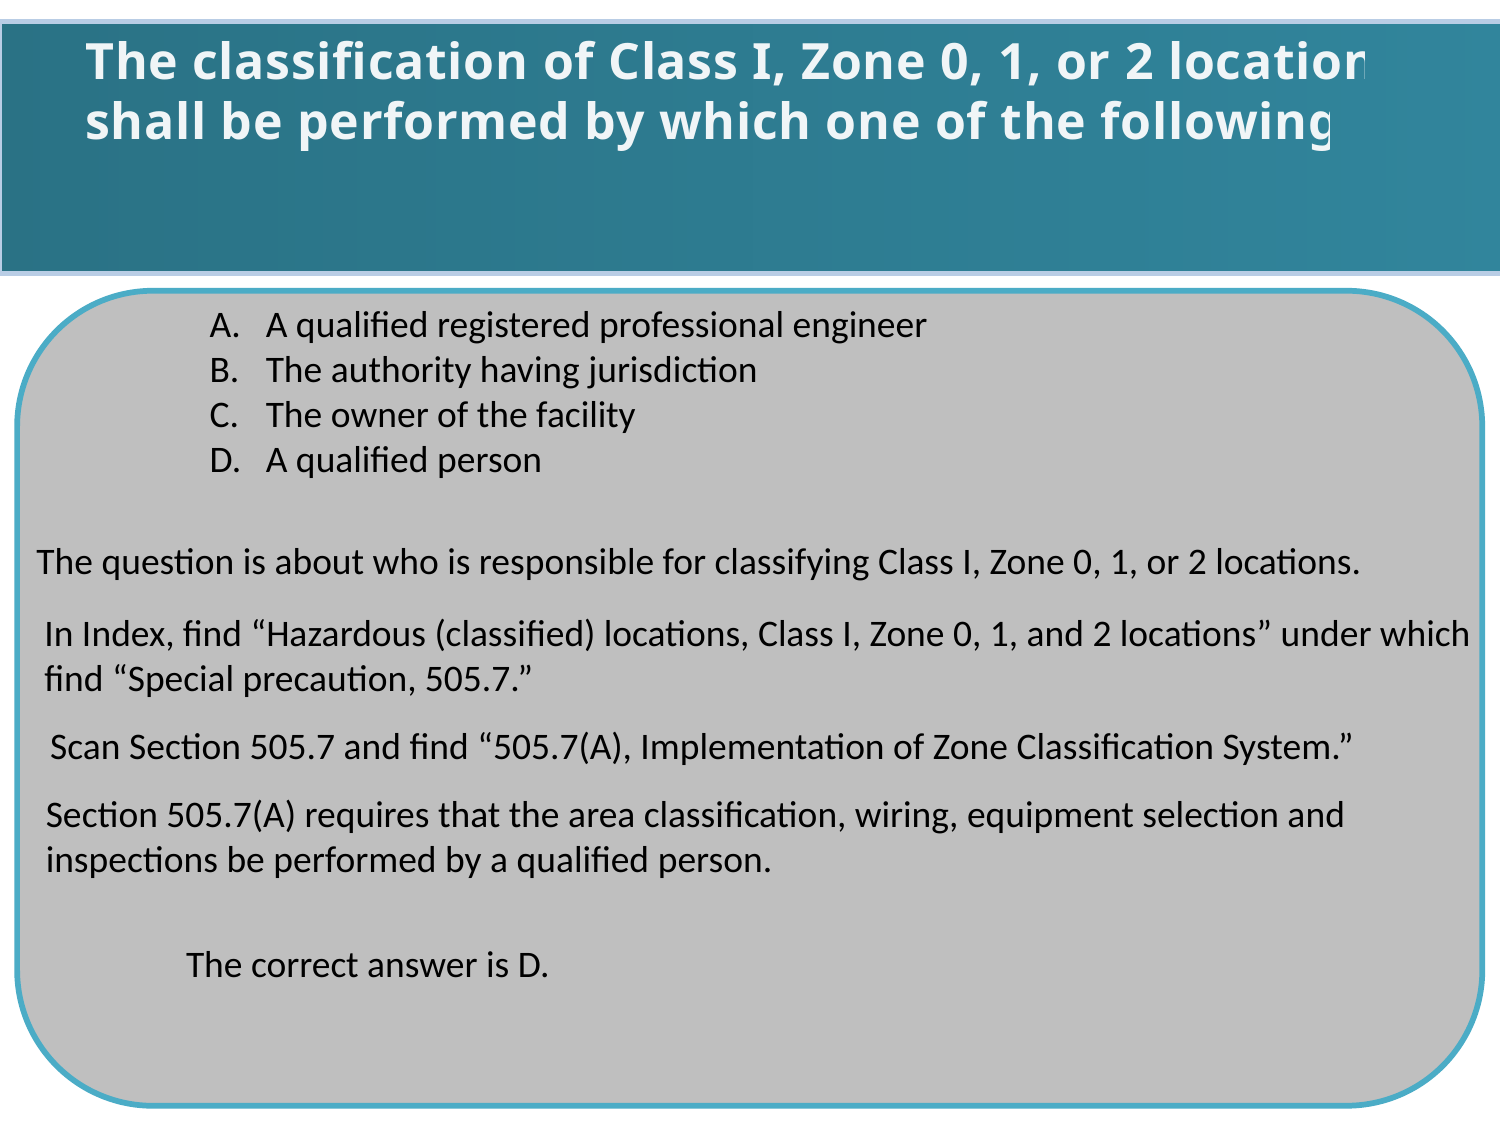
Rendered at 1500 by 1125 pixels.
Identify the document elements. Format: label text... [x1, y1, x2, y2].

text_box Scan Section 505.7 and find “505.7(A), Implementation of Zone Classification System.” [35, 714, 1500, 774]
text_box The correct answer is D. [171, 932, 1500, 993]
text_box The classification of Class I, Zone 0, 1, or 2 locations shall be performed by which one of the following? [0, 20, 1500, 275]
text_box [15, 288, 1485, 1108]
text_box A qualified registered professional engineer The authority having jurisdiction The owner of the facility A qualified person [194, 293, 1329, 488]
text_box In Index, find “Hazardous (classified) locations, Class I, Zone 0, 1, and 2 locations” under which find “Special precaution, 505.7.” [29, 601, 1500, 707]
text_box Section 505.7(A) requires that the area classification, wiring, equipment selection and inspections be performed by a qualified person. [31, 782, 1500, 888]
text_box The question is about who is responsible for classifying Class I, Zone 0, 1, or 2 locations. [0, 529, 1444, 590]
